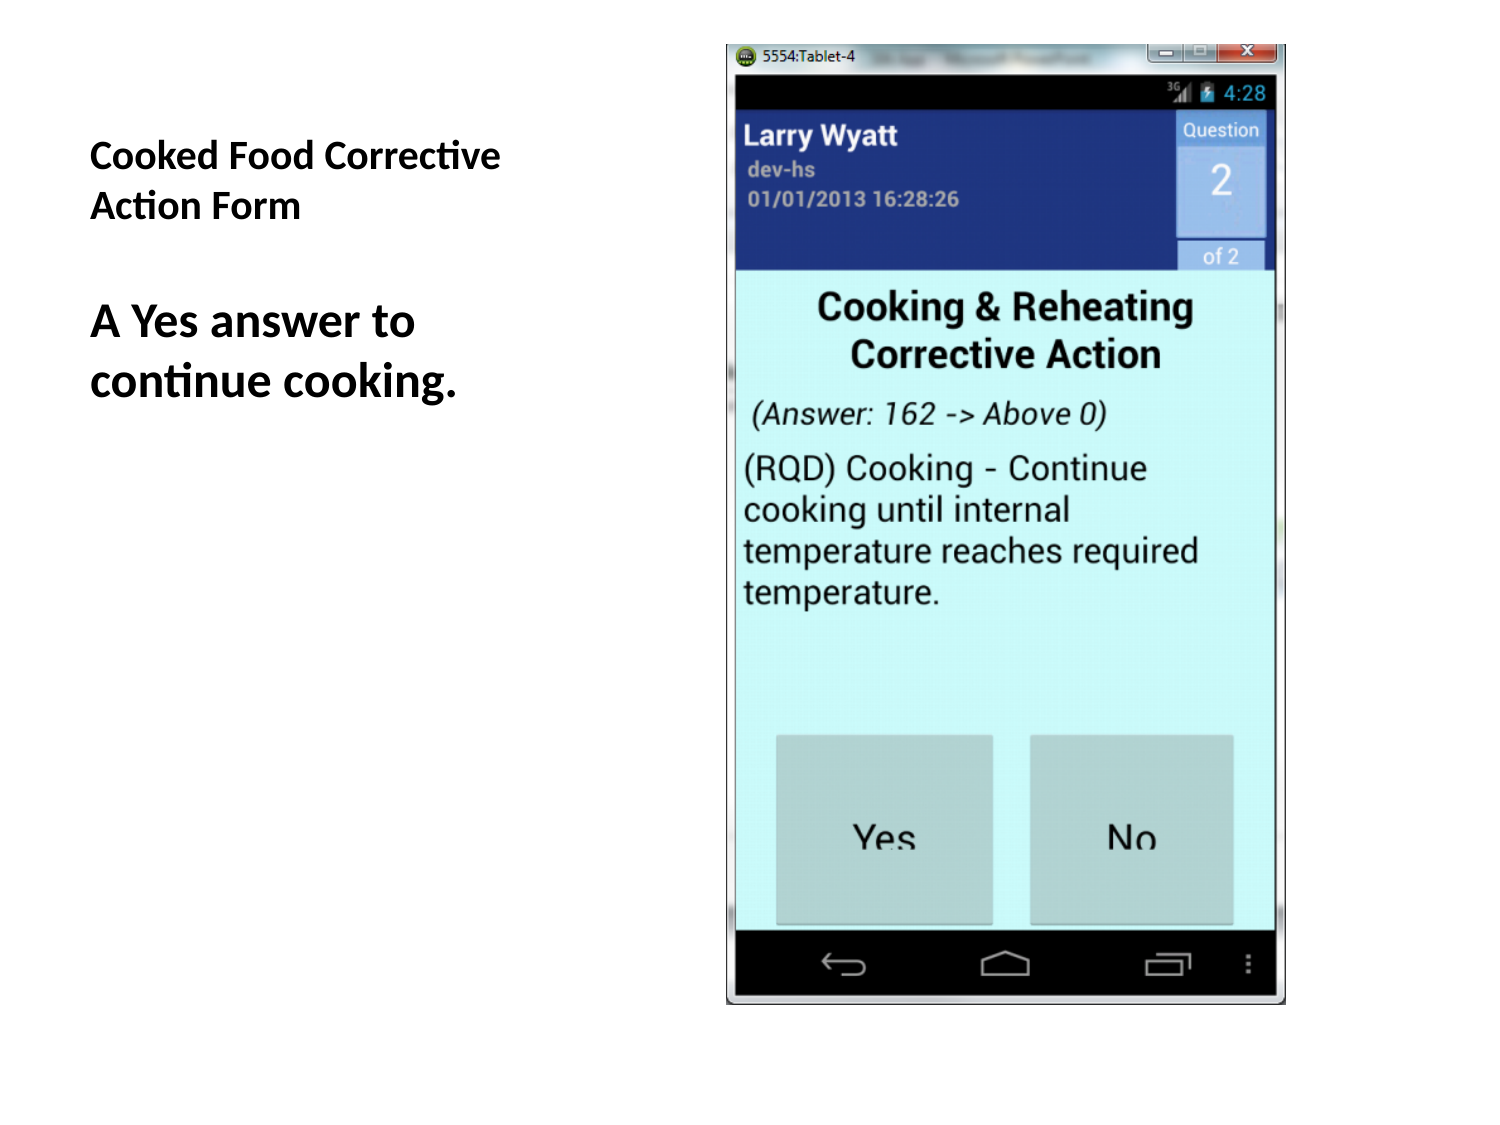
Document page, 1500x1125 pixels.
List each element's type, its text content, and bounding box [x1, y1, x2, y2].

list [725, 44, 1286, 1006]
title Cooked Food Corrective Action Form [75, 44, 569, 235]
list A Yes answer to continue cooking. [75, 235, 569, 1005]
